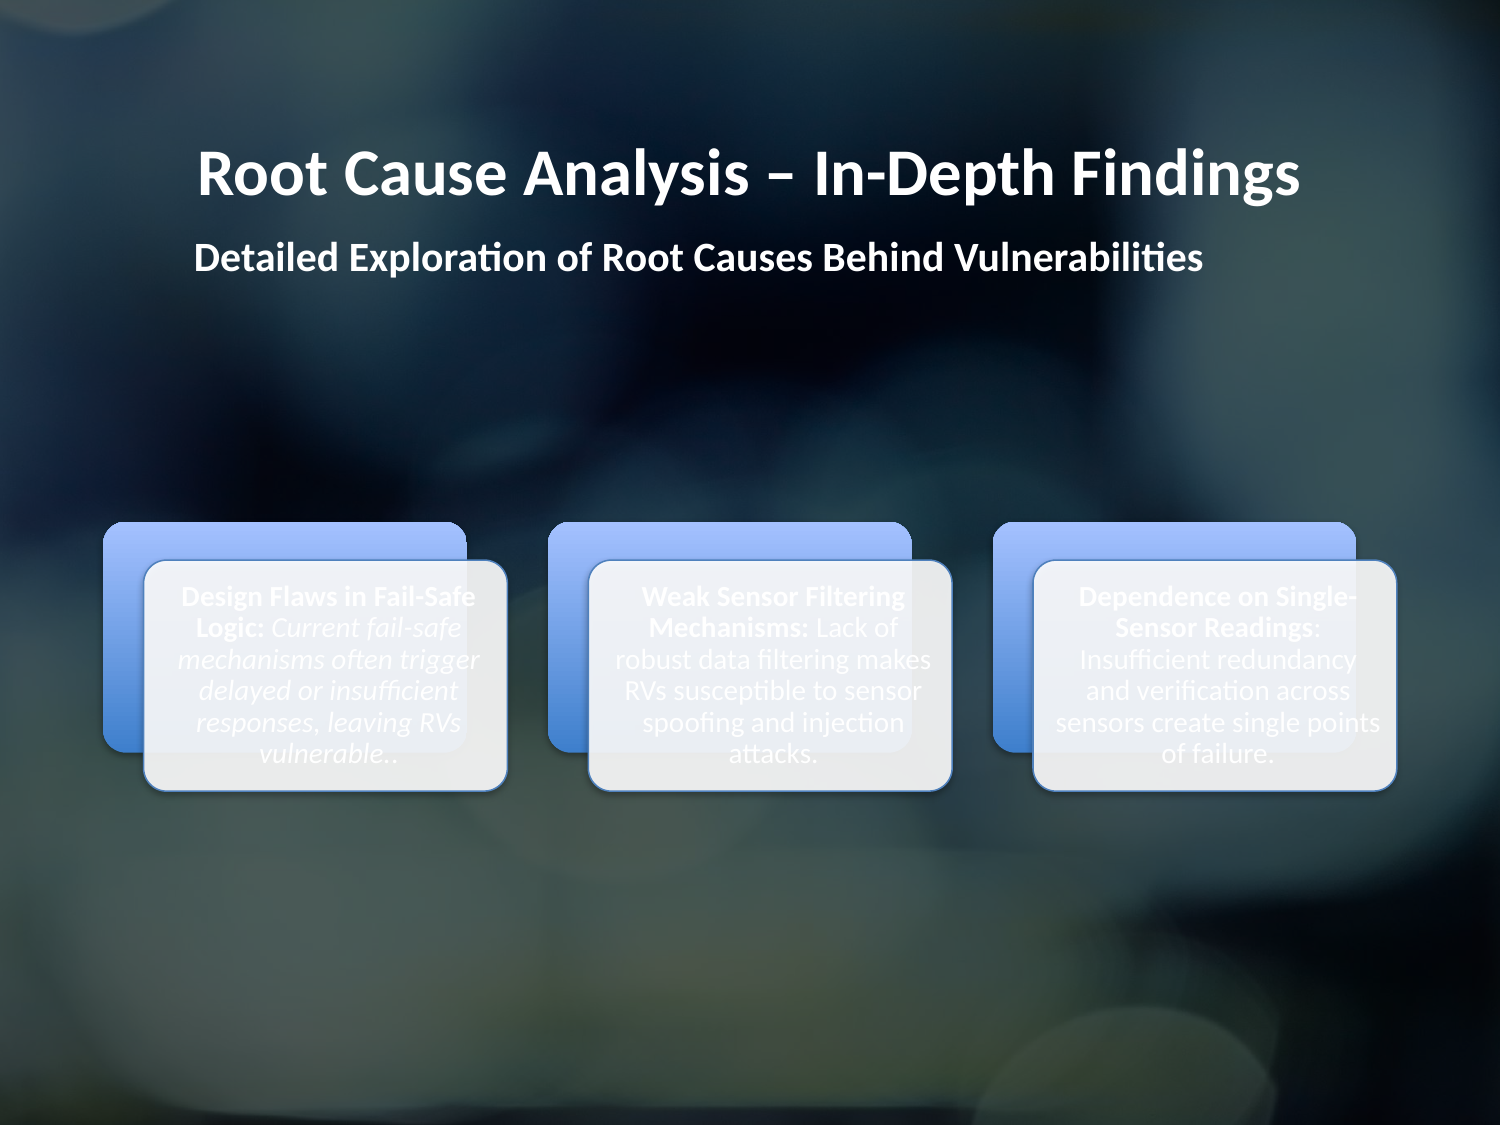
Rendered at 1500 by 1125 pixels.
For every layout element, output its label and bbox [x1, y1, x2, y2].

list [102, 299, 1398, 1014]
picture [0, 0, 1500, 1125]
